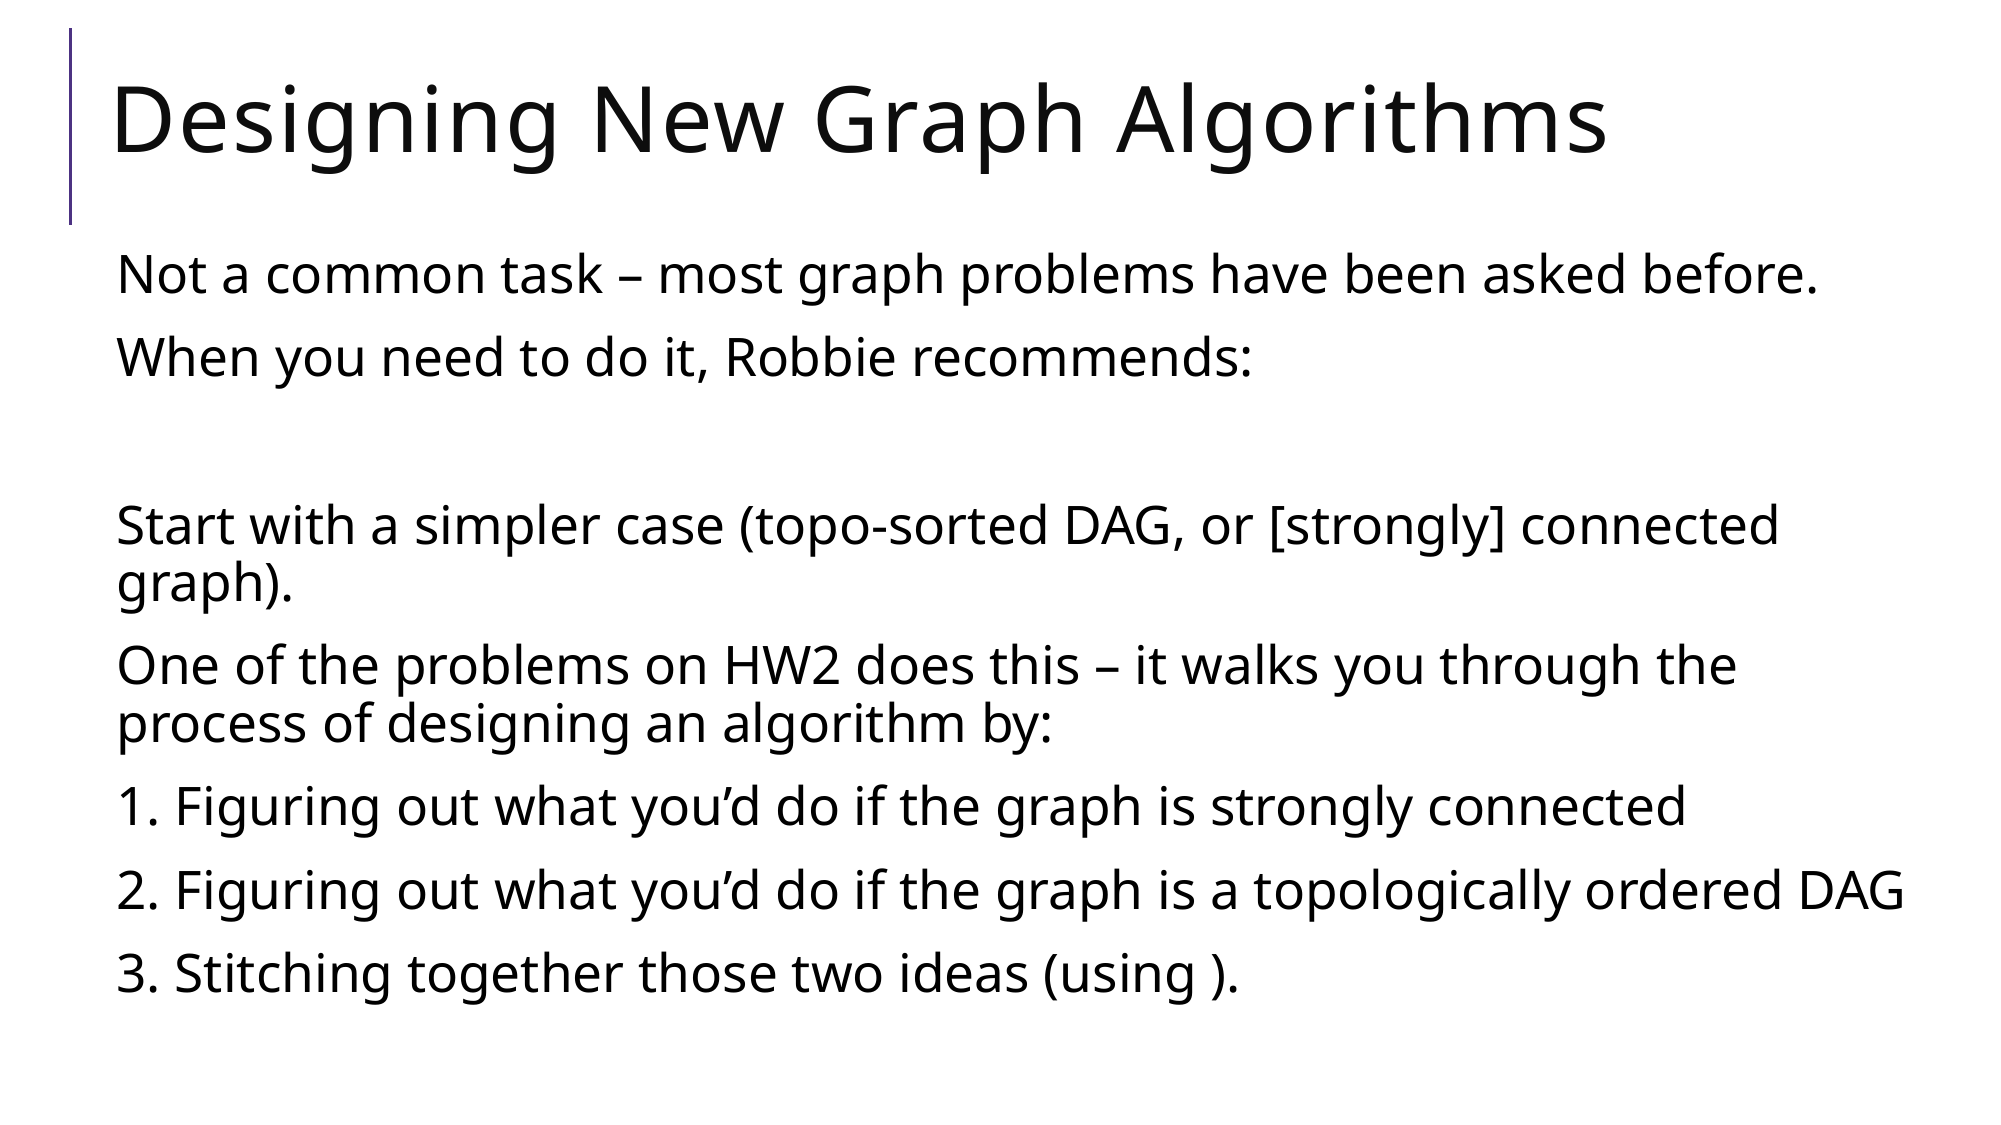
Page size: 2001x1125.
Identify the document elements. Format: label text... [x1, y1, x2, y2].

title Designing New Graph Algorithms [94, 43, 1930, 210]
